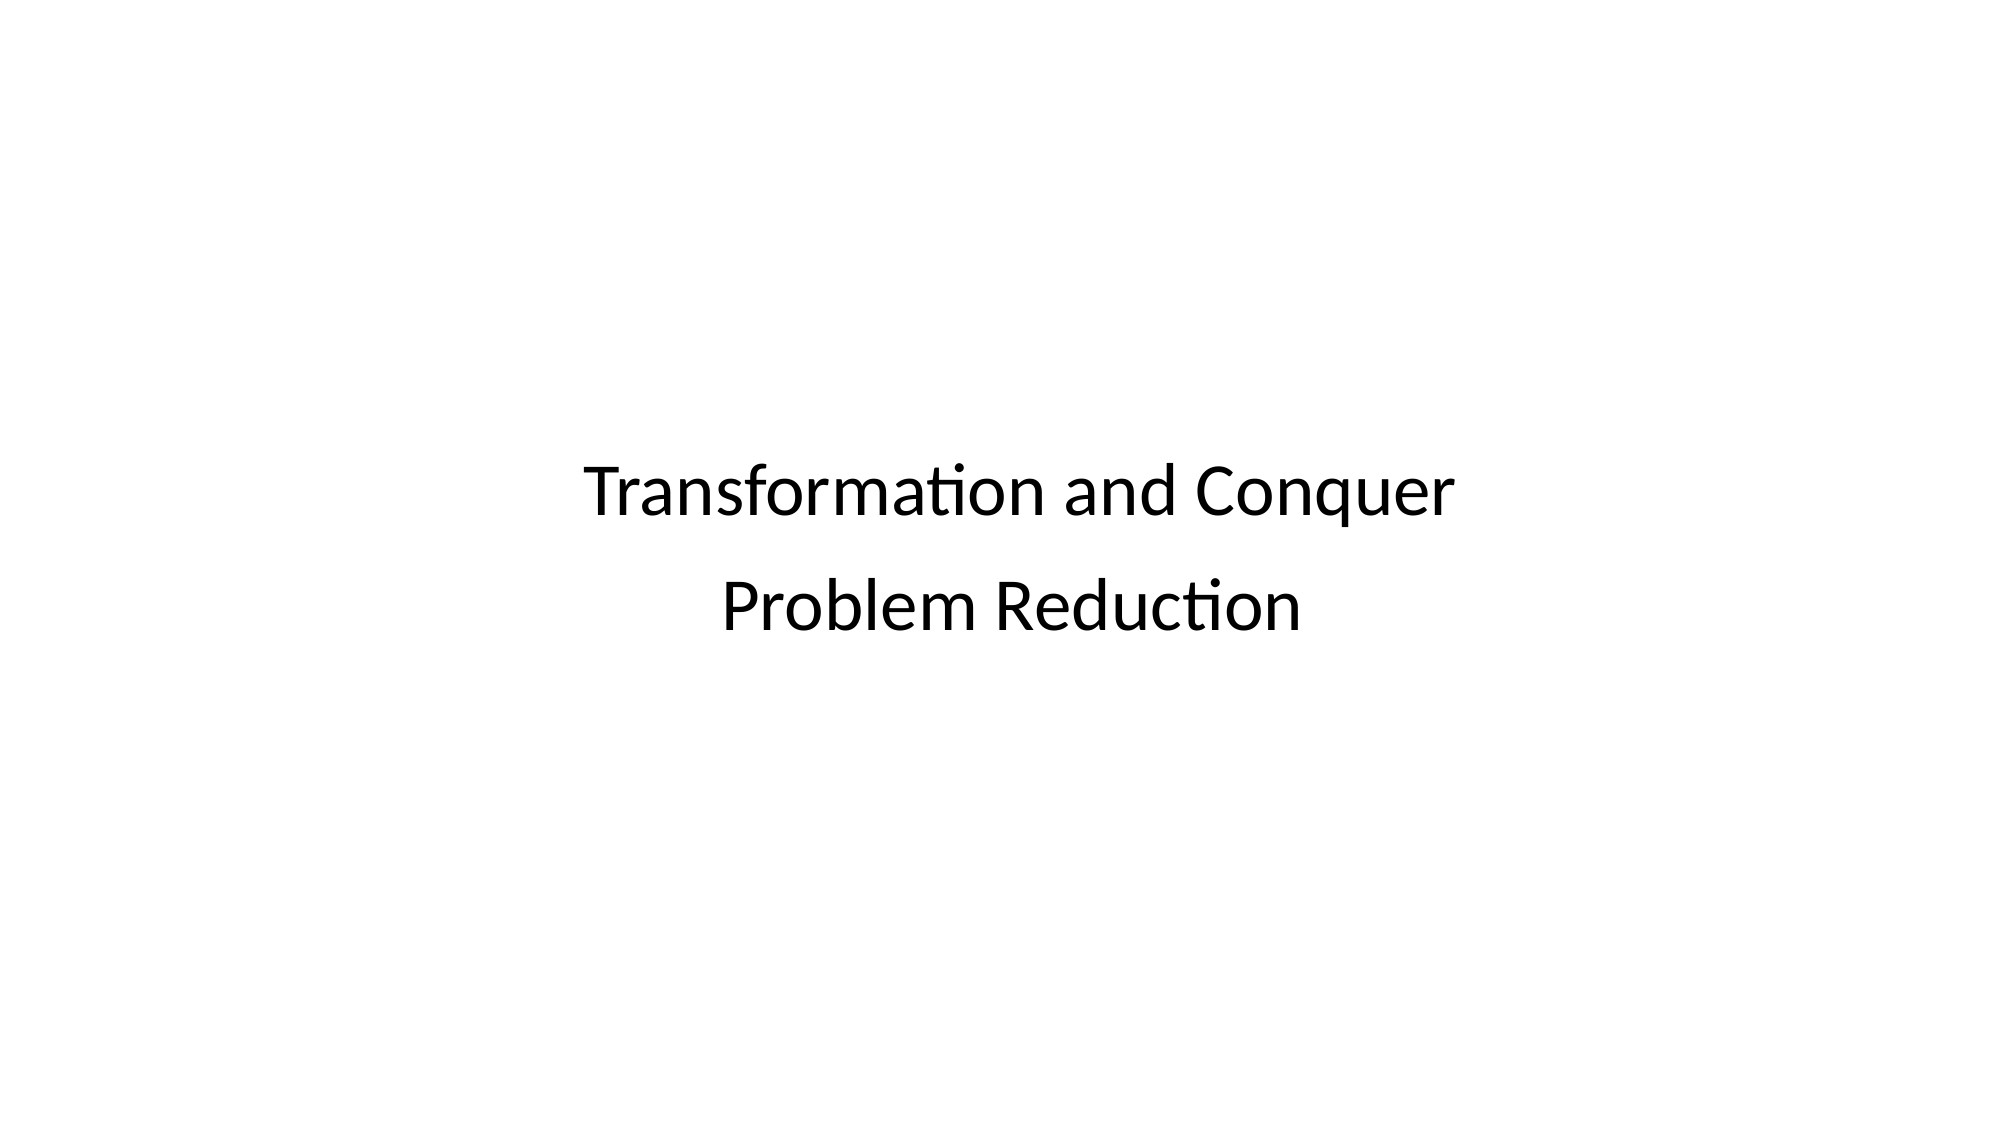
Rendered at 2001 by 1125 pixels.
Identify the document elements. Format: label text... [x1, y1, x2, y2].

text_box Transformation and Conquer Problem Reduction [542, 432, 1499, 653]
